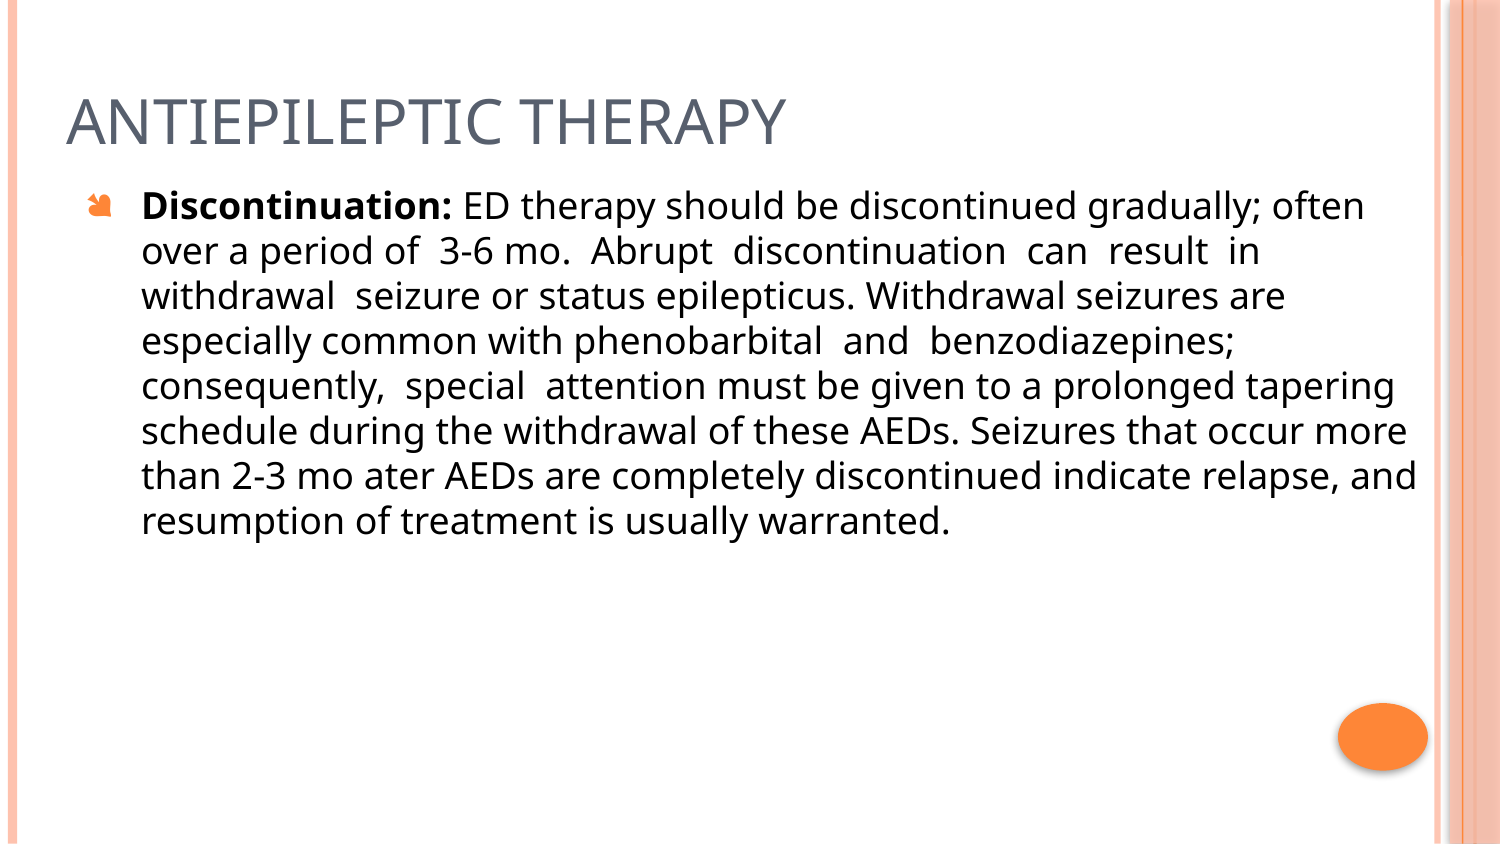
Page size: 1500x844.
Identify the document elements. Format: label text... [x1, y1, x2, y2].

title Antiepileptic therapy [51, 67, 1449, 167]
list Discontinuation: ED therapy should be discontinued gradually; often over a period of 3-6 mo. Abrupt discontinuation can result in withdrawal seizure or status epilepticus. Withdrawal seizures are especially common with phenobarbital and benzodiazepines; consequently, special attention must be given to a prolonged tapering schedule during the withdrawal of these AEDs. Seizures that occur more than 2-3 mo ater AEDs are completely discontinued indicate relapse, and resumption of treatment is usually warranted. [51, 167, 1449, 832]
